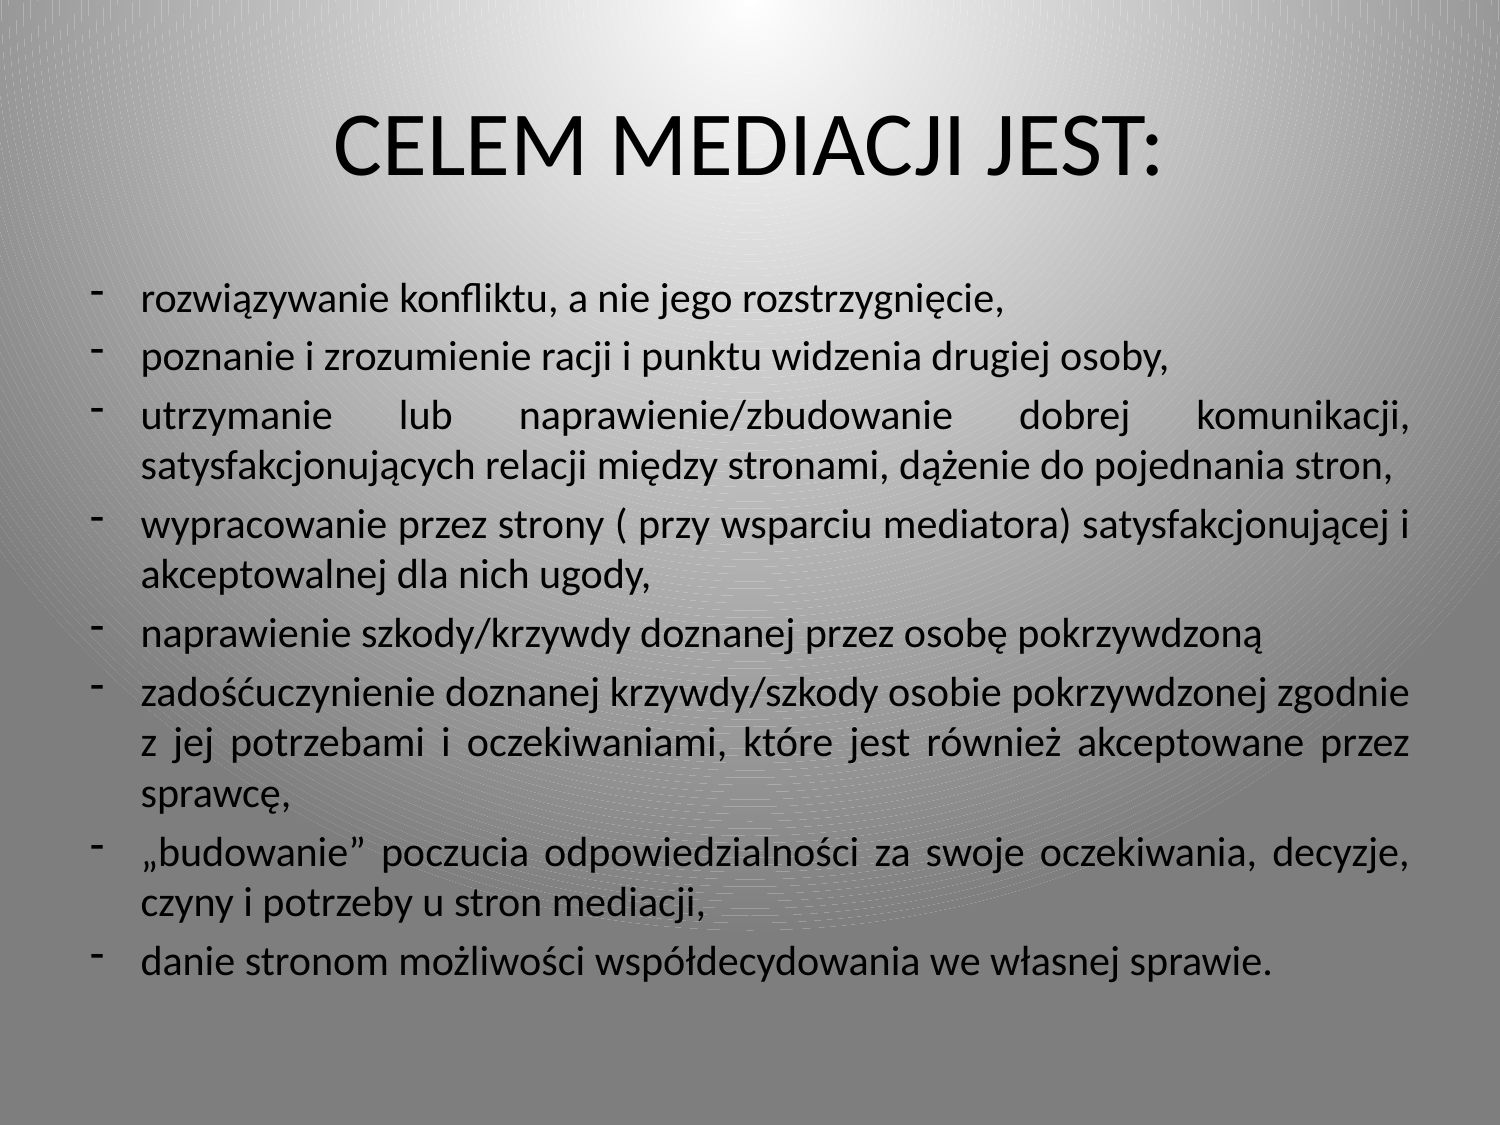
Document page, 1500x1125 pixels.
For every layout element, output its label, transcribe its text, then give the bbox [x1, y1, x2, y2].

list rozwiązywanie konfliktu, a nie jego rozstrzygnięcie, poznanie i zrozumienie racji i punktu widzenia drugiej osoby, utrzymanie lub naprawienie/zbudowanie dobrej komunikacji, satysfakcjonujących relacji między stronami, dążenie do pojednania stron, wypracowanie przez strony ( przy wsparciu mediatora) satysfakcjonującej i akceptowalnej dla nich ugody, naprawienie szkody/krzywdy doznanej przez osobę pokrzywdzoną zadośćuczynienie doznanej krzywdy/szkody osobie pokrzywdzonej zgodnie z jej potrzebami i oczekiwaniami, które jest również akceptowane przez sprawcę, „budowanie” poczucia odpowiedzialności za swoje oczekiwania, decyzje, czyny i potrzeby u stron mediacji, danie stronom możliwości współdecydowania we własnej sprawie. [74, 262, 1426, 1006]
title CELEM MEDIACJI JEST: [74, 44, 1426, 233]
